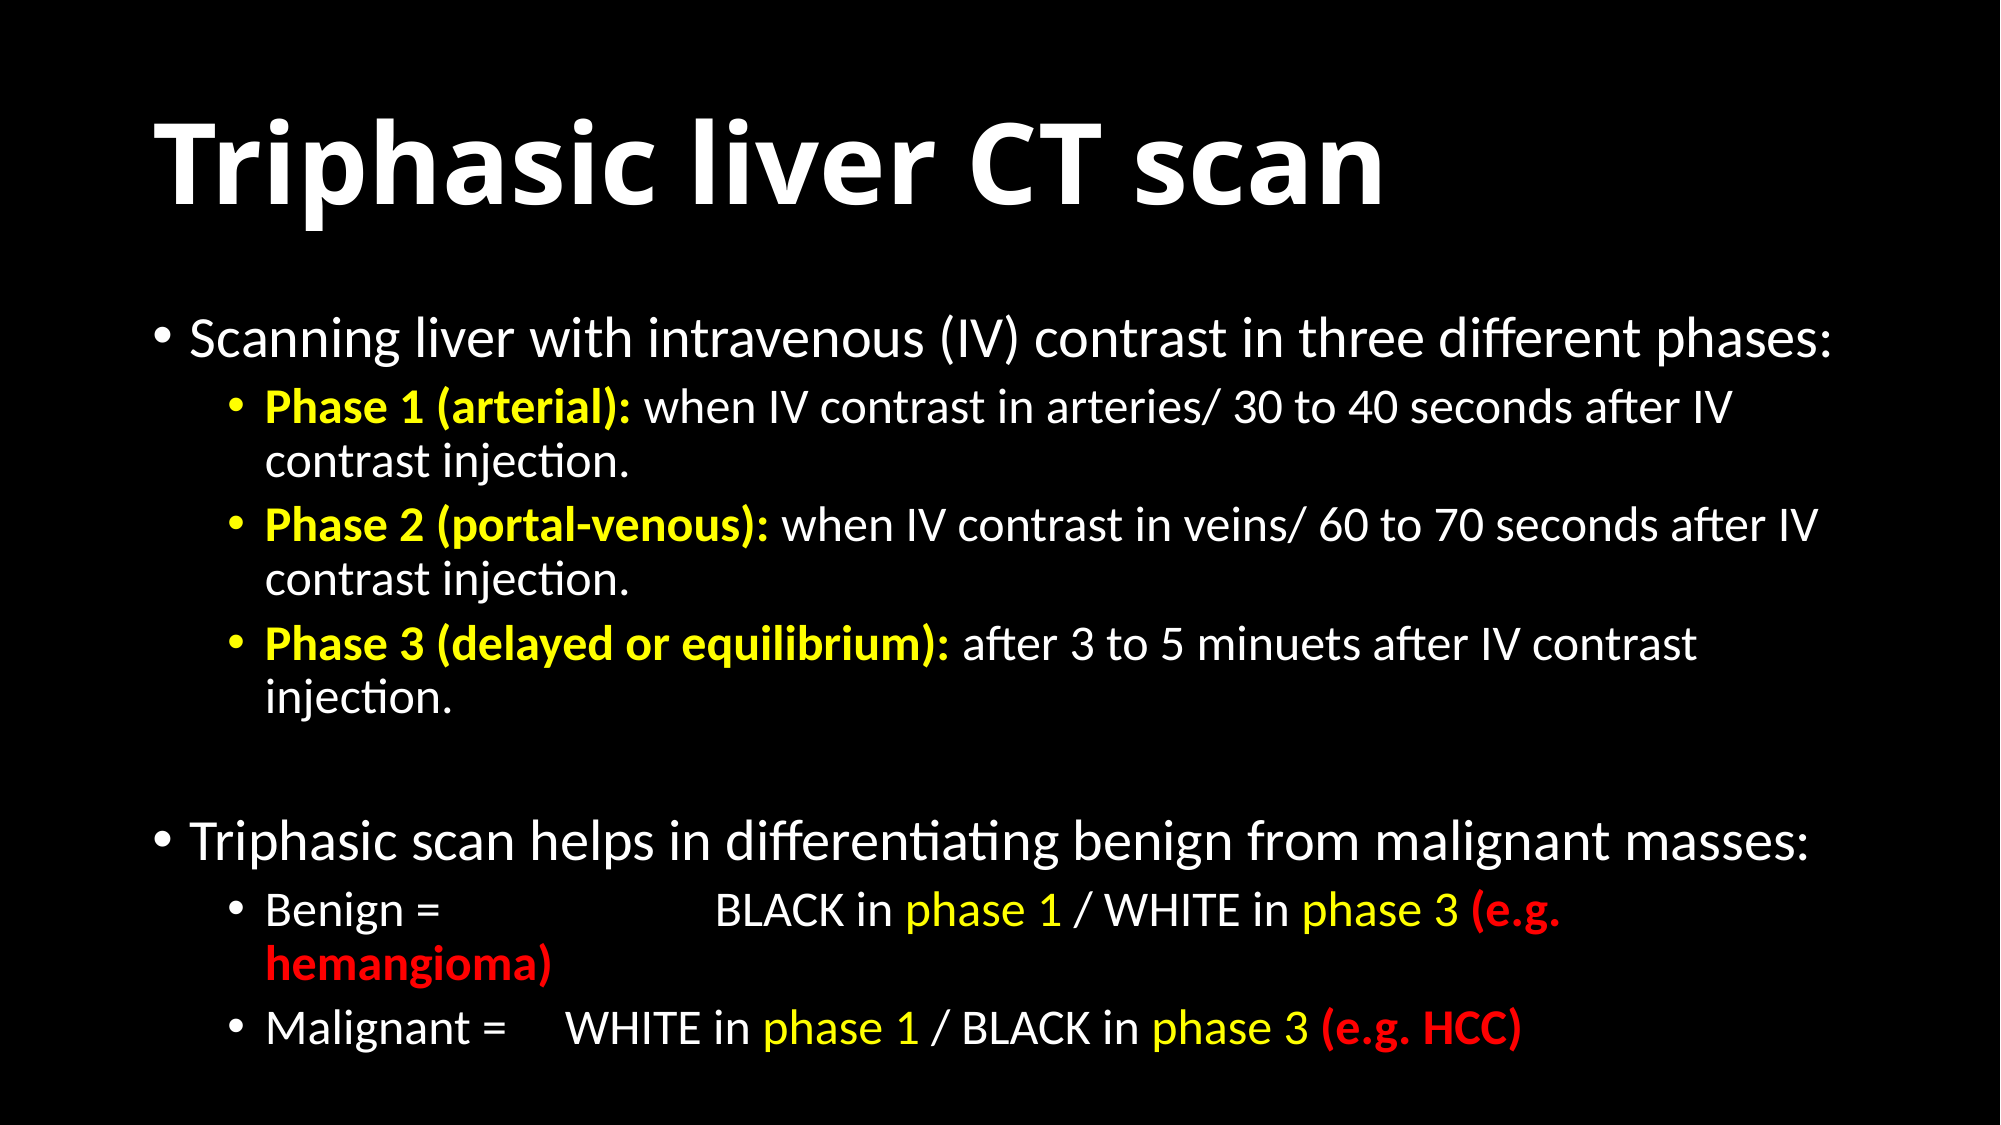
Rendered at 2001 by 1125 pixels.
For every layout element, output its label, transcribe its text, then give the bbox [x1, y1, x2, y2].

list Scanning liver with intravenous (IV) contrast in three different phases: Phase 1 (arterial): when IV contrast in arteries/ 30 to 40 seconds after IV contrast injection. Phase 2 (portal-venous): when IV contrast in veins/ 60 to 70 seconds after IV contrast injection. Phase 3 (delayed or equilibrium): after 3 to 5 minuets after IV contrast injection. Triphasic scan helps in differentiating benign from malignant masses: Benign = BLACK in phase 1 / WHITE in phase 3 (e.g. hemangioma) Malignant = WHITE in phase 1 / BLACK in phase 3 (e.g. HCC) [137, 299, 1863, 1072]
title Triphasic liver CT scan [137, 59, 1863, 278]
